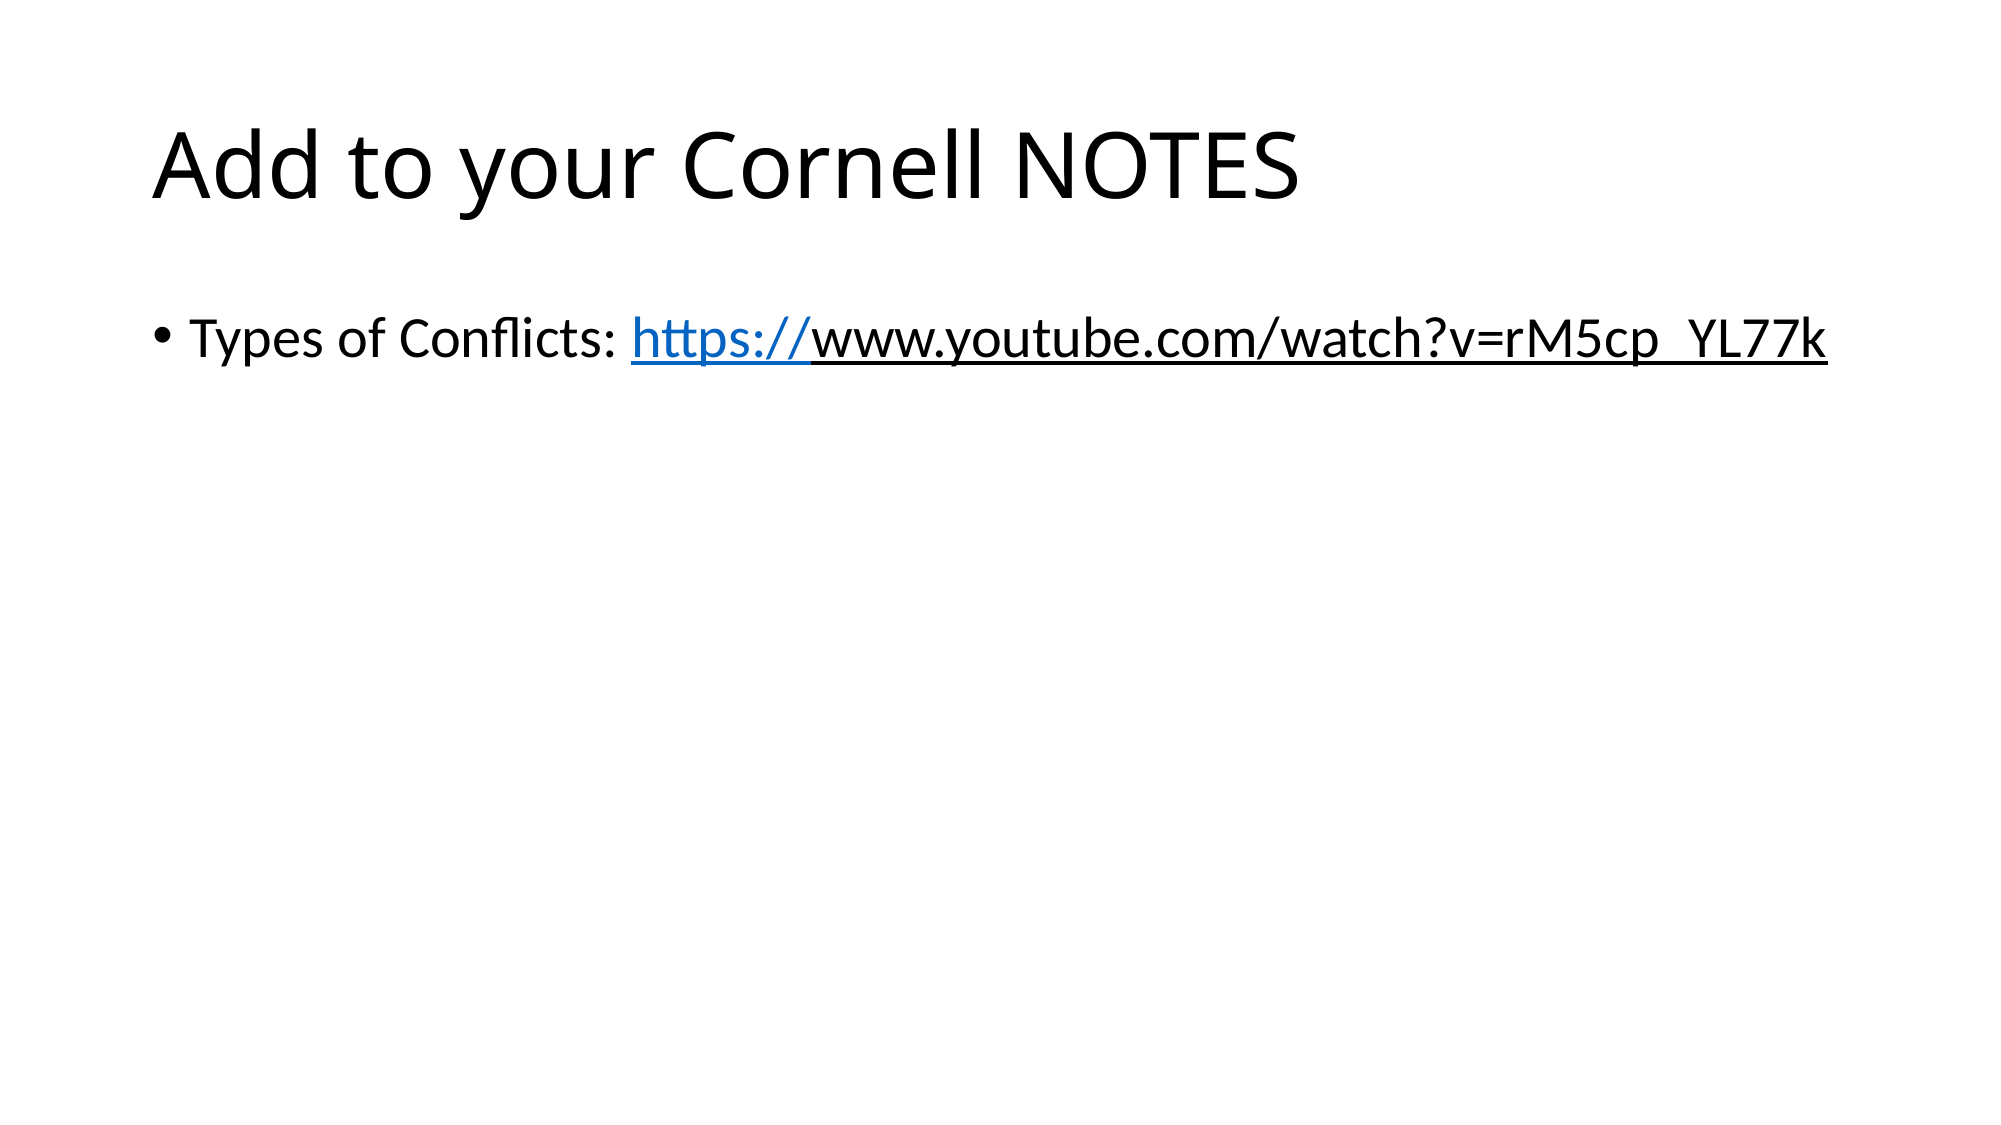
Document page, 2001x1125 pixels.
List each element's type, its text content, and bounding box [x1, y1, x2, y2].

title Add to your Cornell NOTES [137, 59, 1863, 278]
list Types of Conflicts: https://www.youtube.com/watch?v=rM5cp_YL77k [137, 299, 1863, 1014]
